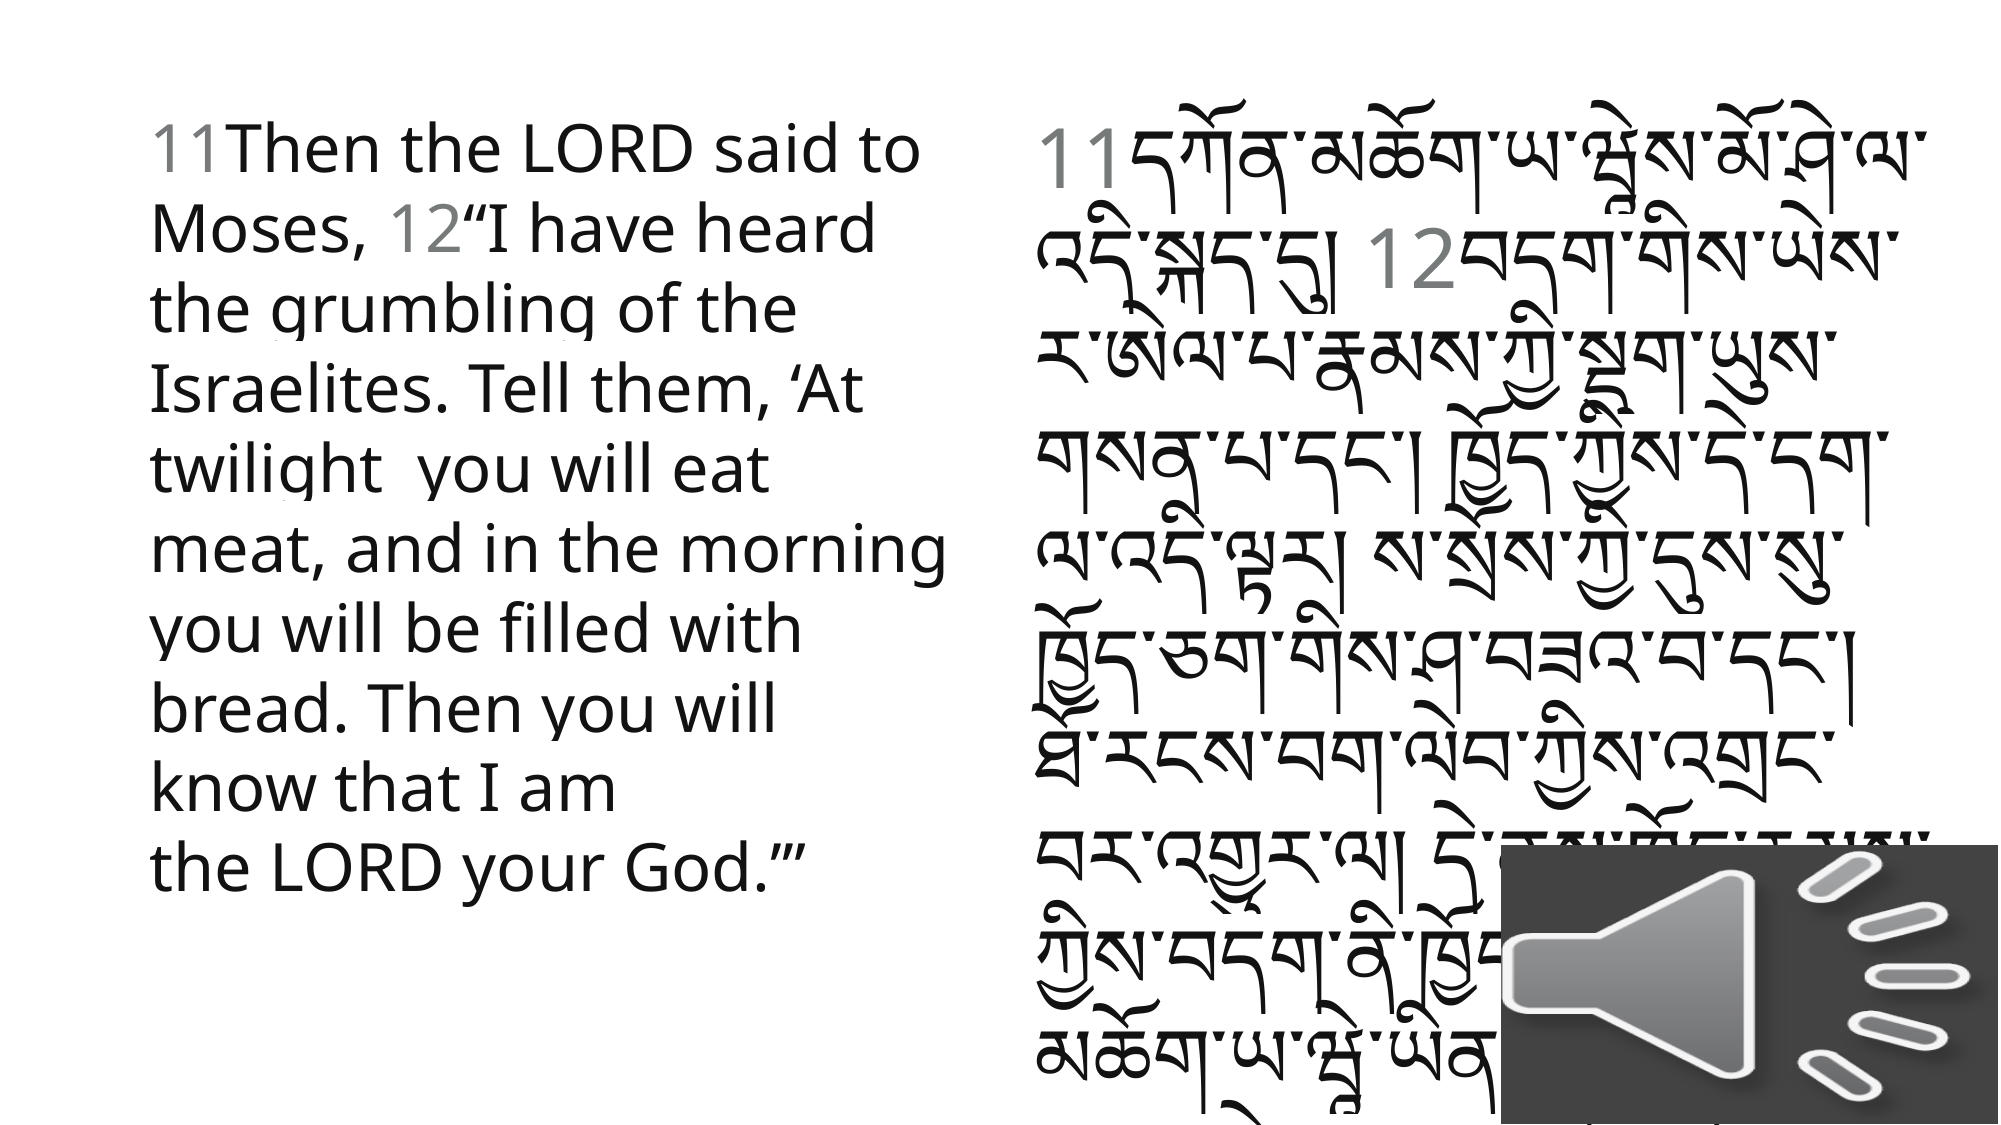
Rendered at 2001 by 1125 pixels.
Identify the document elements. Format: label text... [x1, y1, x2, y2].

text_box 11དཀོན་མཆོག་ཡ་ཝཱེས་མོ་ཤེ་ལ་འདི་སྐད་དུ། 12བདག་གིས་ཡེས་ར་ཨེལ་པ་རྣམས་ཀྱི་སྡུག་ཡུས་གསན་པ་དང་། ཁྱོད་ཀྱིས་དེ་དག་ལ་འདི་ལྟར། ས་སྲོས་ཀྱི་དུས་སུ་ཁྱོད་ཅག་གིས་ཤ་བཟའ་བ་དང་། ཐོ་རངས་བག་ལེབ་ཀྱིས་འགྲང་བར་འགྱུར་ལ། དེ་ནས་ཁྱོད་རྣམས་ཀྱིས་བདག་ནི་ཁྱོད་ཅག་གི་དཀོན་མཆོག་ཡ་ཝཱེ་ཡིན་པ་ཤེས་པར་འགྱུར་ཞེས་སྨྲ་བར་གྱིས་ཞེས་གསུངས་སོ། ། [1019, 98, 1963, 1030]
text_box 11Then the Lord said to Moses, 12“I have heard the grumbling of the Israelites. Tell them, ‘At twilight you will eat meat, and in the morning you will be filled with bread. Then you will know that I am the Lord your God.’” [134, 98, 981, 1030]
picture [1500, 843, 2000, 1125]
